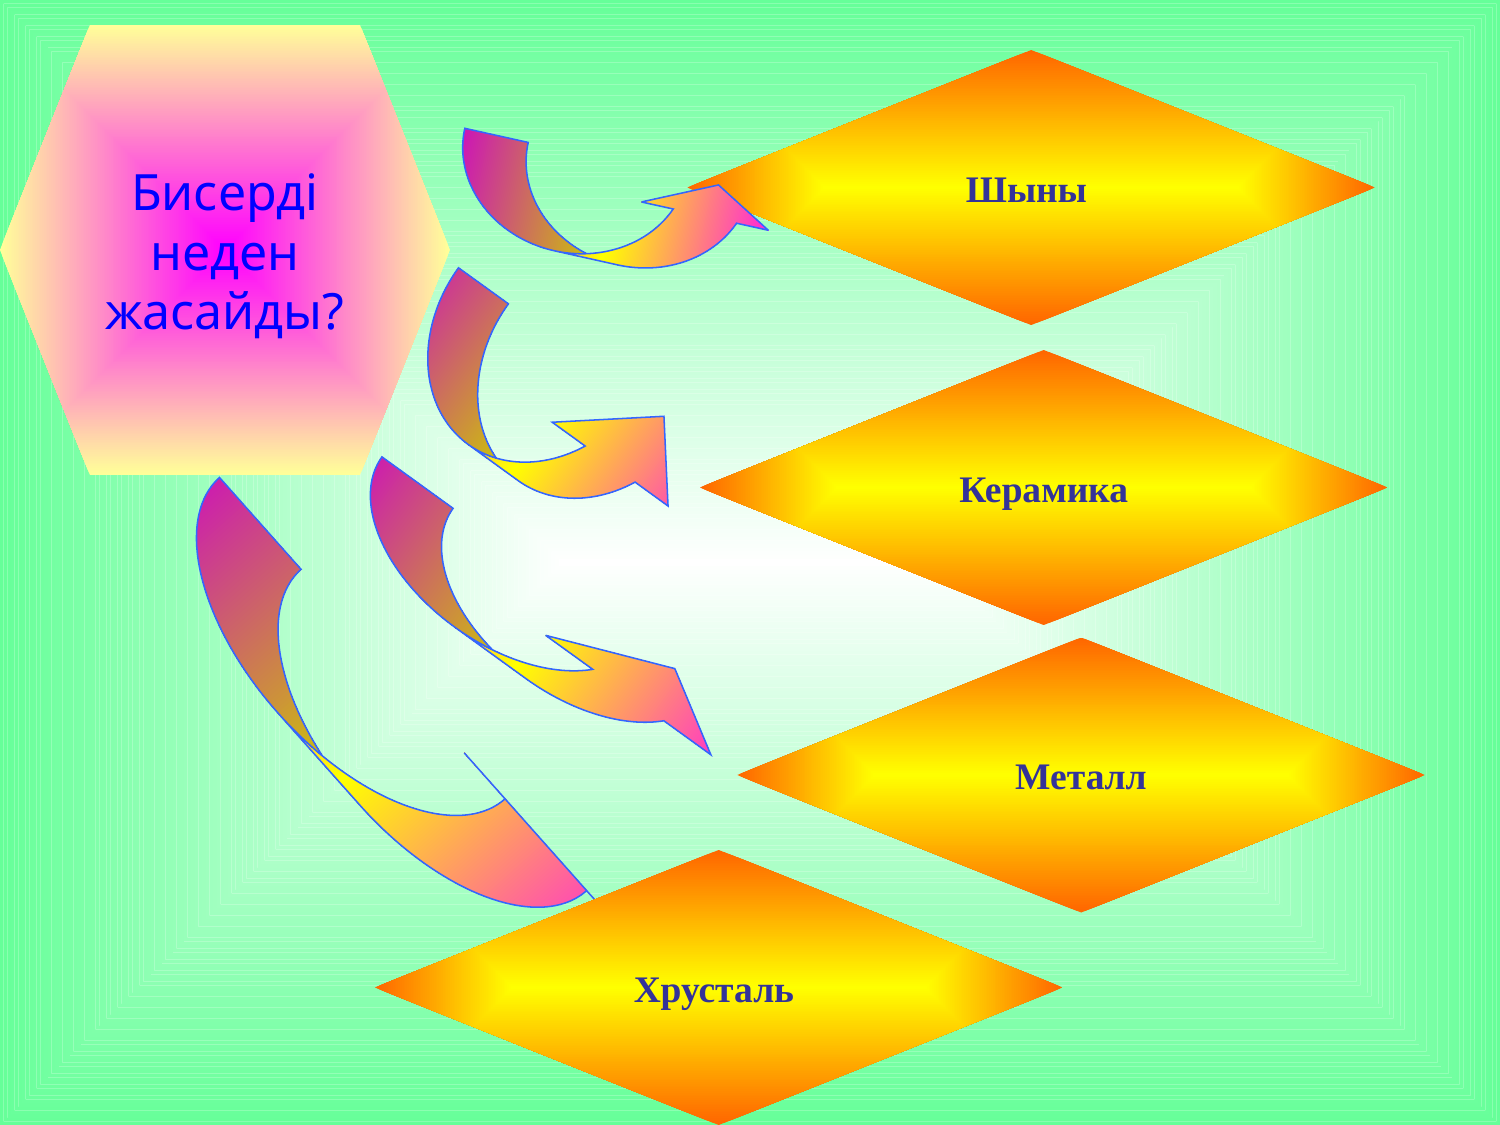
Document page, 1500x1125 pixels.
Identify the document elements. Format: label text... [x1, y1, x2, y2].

text_box Бисерді неден жасайды? [0, 24, 450, 475]
text_box Хрусталь [374, 849, 1063, 1125]
text_box [462, 128, 769, 268]
text_box [370, 456, 711, 755]
text_box Шыны [687, 50, 1375, 326]
text_box Керамика [699, 350, 1388, 626]
text_box [196, 477, 595, 908]
text_box [427, 267, 669, 506]
text_box Металл [737, 637, 1425, 913]
